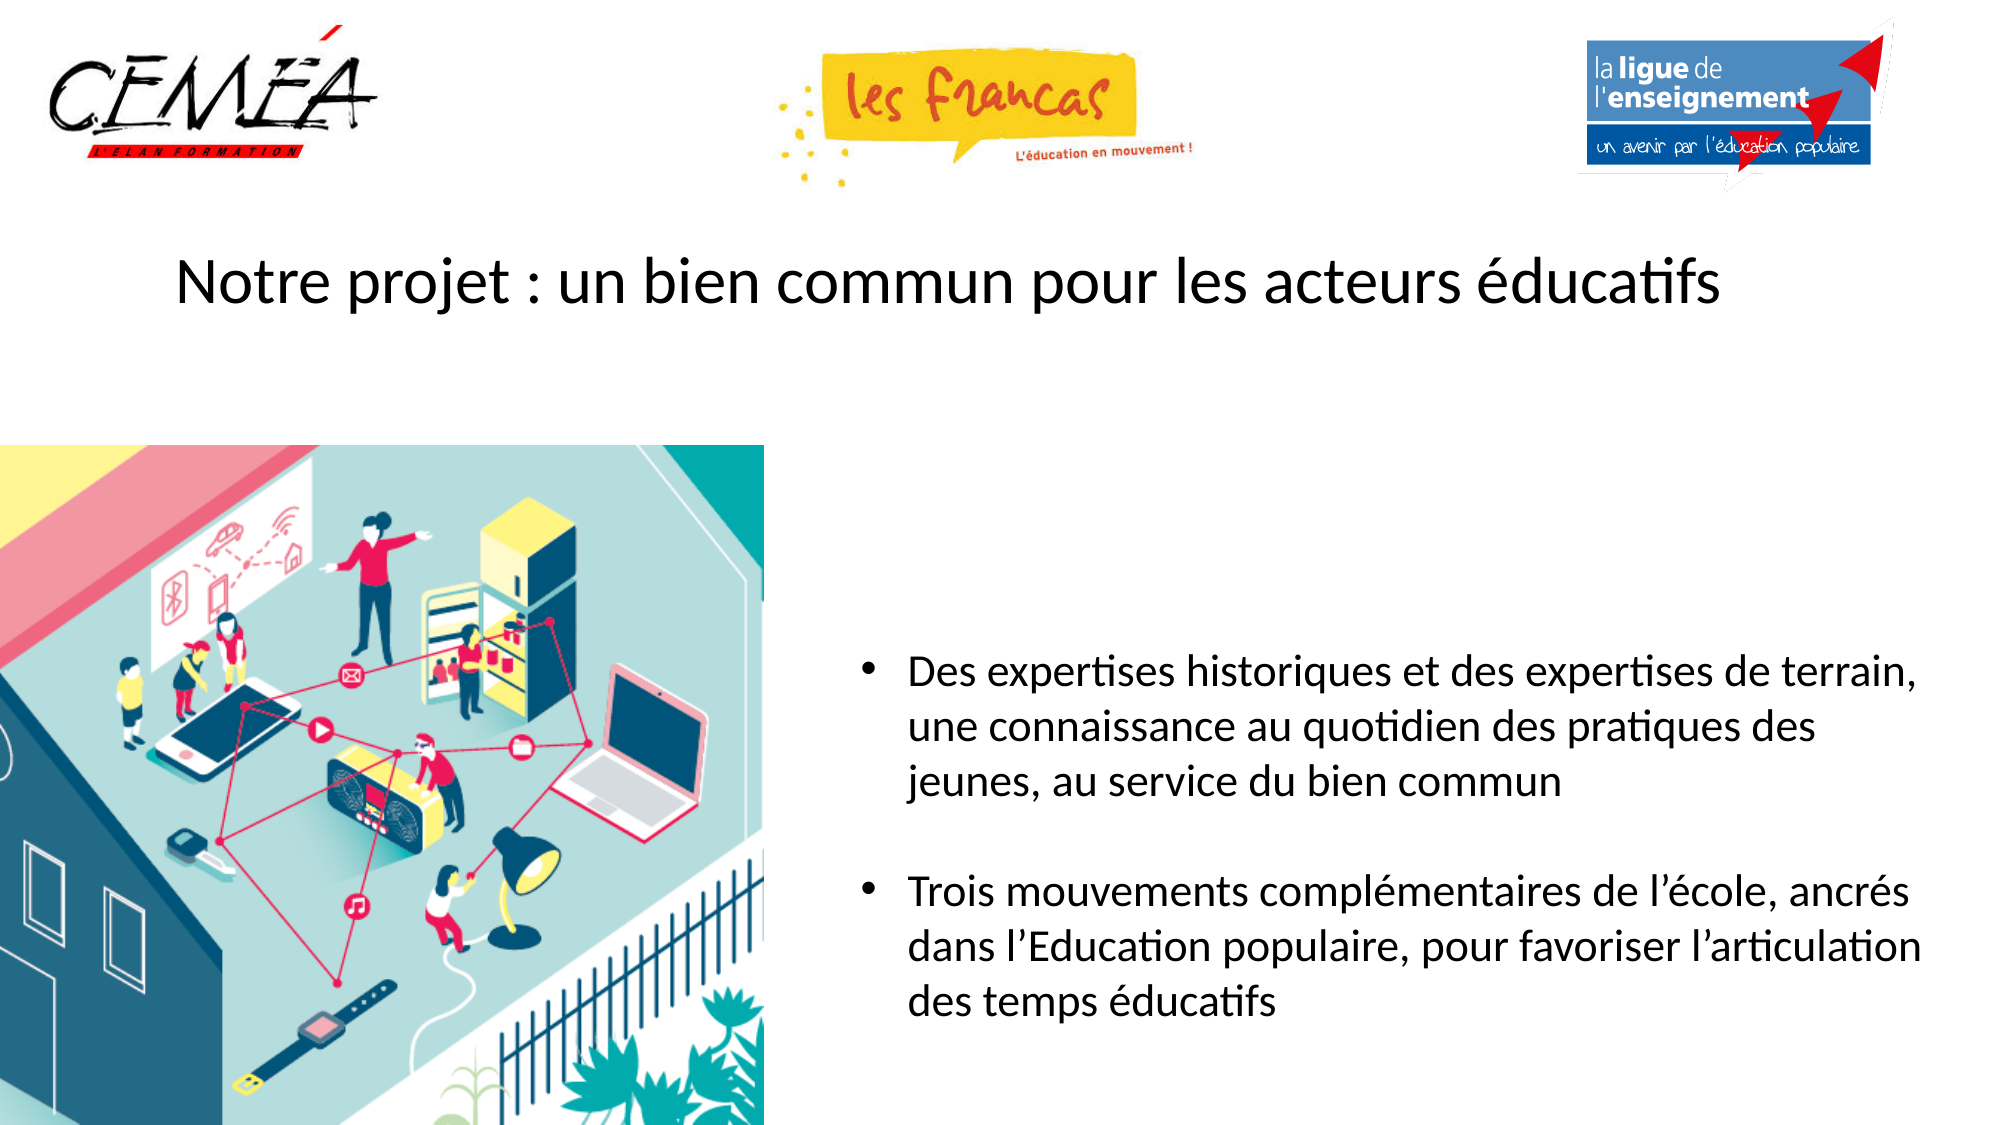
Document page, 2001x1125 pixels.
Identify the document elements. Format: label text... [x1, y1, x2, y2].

picture [0, 445, 764, 1125]
picture [773, 42, 1197, 193]
picture [35, 19, 392, 164]
picture [1578, 16, 1894, 193]
text_box Notre projet : un bien commun pour les acteurs éducatifs [136, 229, 1763, 324]
text_box Des expertises historiques et des expertises de terrain, une connaissance au quotidien des pratiques des jeunes, au service du bien commun Trois mouvements complémentaires de l’école, ancrés dans l’Education populaire, pour favoriser l’articulation des temps éducatifs [845, 633, 1941, 1125]
